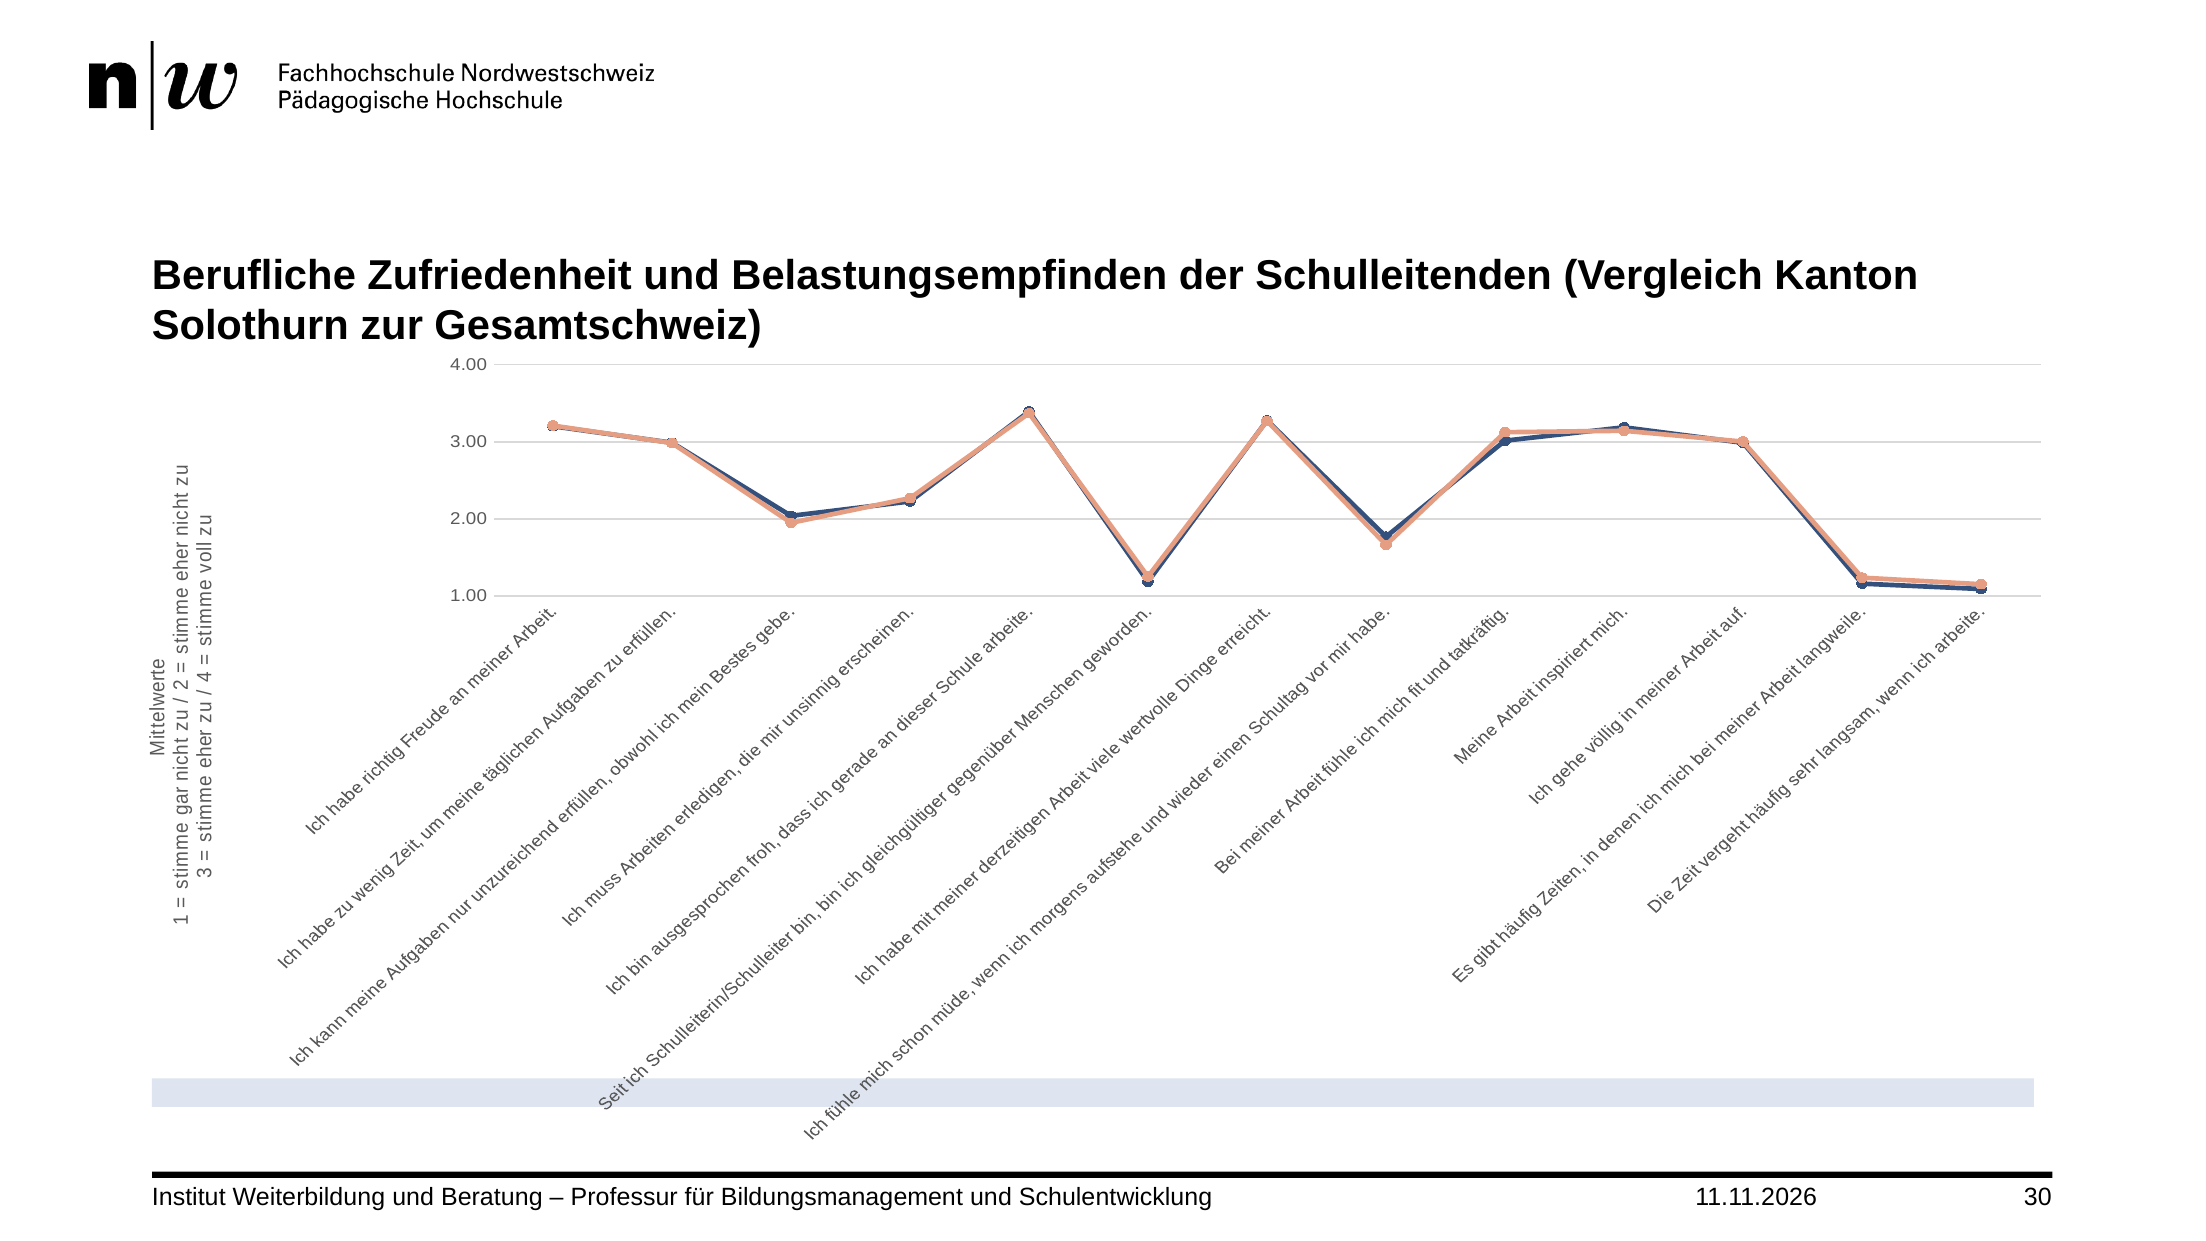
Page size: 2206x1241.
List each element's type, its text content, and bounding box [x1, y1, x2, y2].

picture [89, 41, 654, 130]
footer Institut Weiterbildung und Beratung – Professur für Bildungsmanagement und Schulentwicklung [151, 1180, 1696, 1211]
slide_number 30 [1873, 1180, 2052, 1211]
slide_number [1696, 1180, 1873, 1211]
title Berufliche Zufriedenheit und Belastungsempfinden der Schulleitenden (Vergleich Kanton Solothurn zur Gesamtschweiz) [151, 247, 2052, 307]
chart [112, 349, 2092, 1144]
